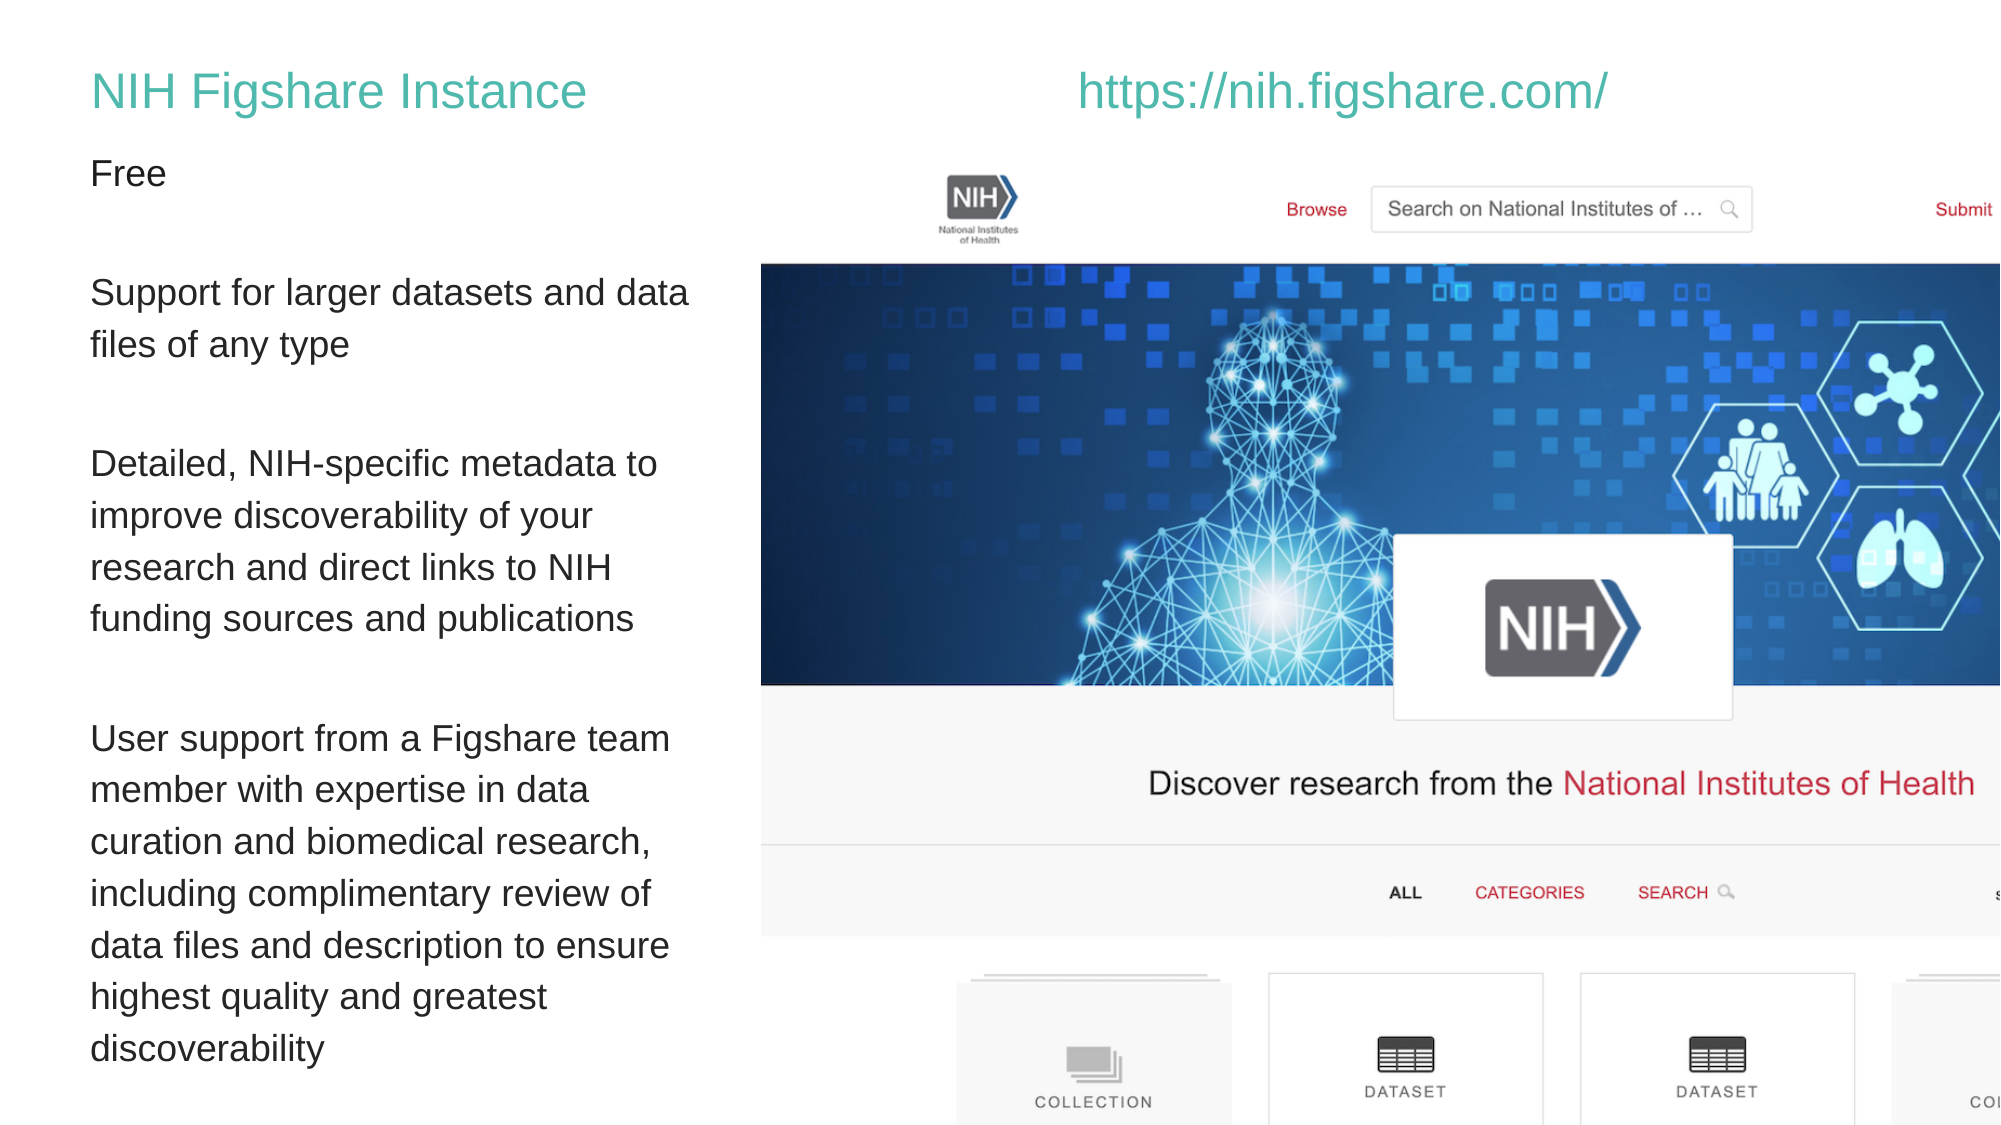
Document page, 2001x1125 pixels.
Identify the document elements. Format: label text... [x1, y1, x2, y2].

text_box https://nih.figshare.com/ [1062, 43, 1804, 152]
picture [761, 155, 2000, 1125]
text_box Free Support for larger datasets and data files of any type Detailed, NIH-specific metadata to improve discoverability of your research and direct links to NIH funding sources and publications User support from a Figshare team member with expertise in data curation and biomedical research, including complimentary review of data files and description to ensure highest quality and greatest discoverability [0, 127, 725, 620]
text_box NIH Figshare Instance [75, 43, 817, 158]
